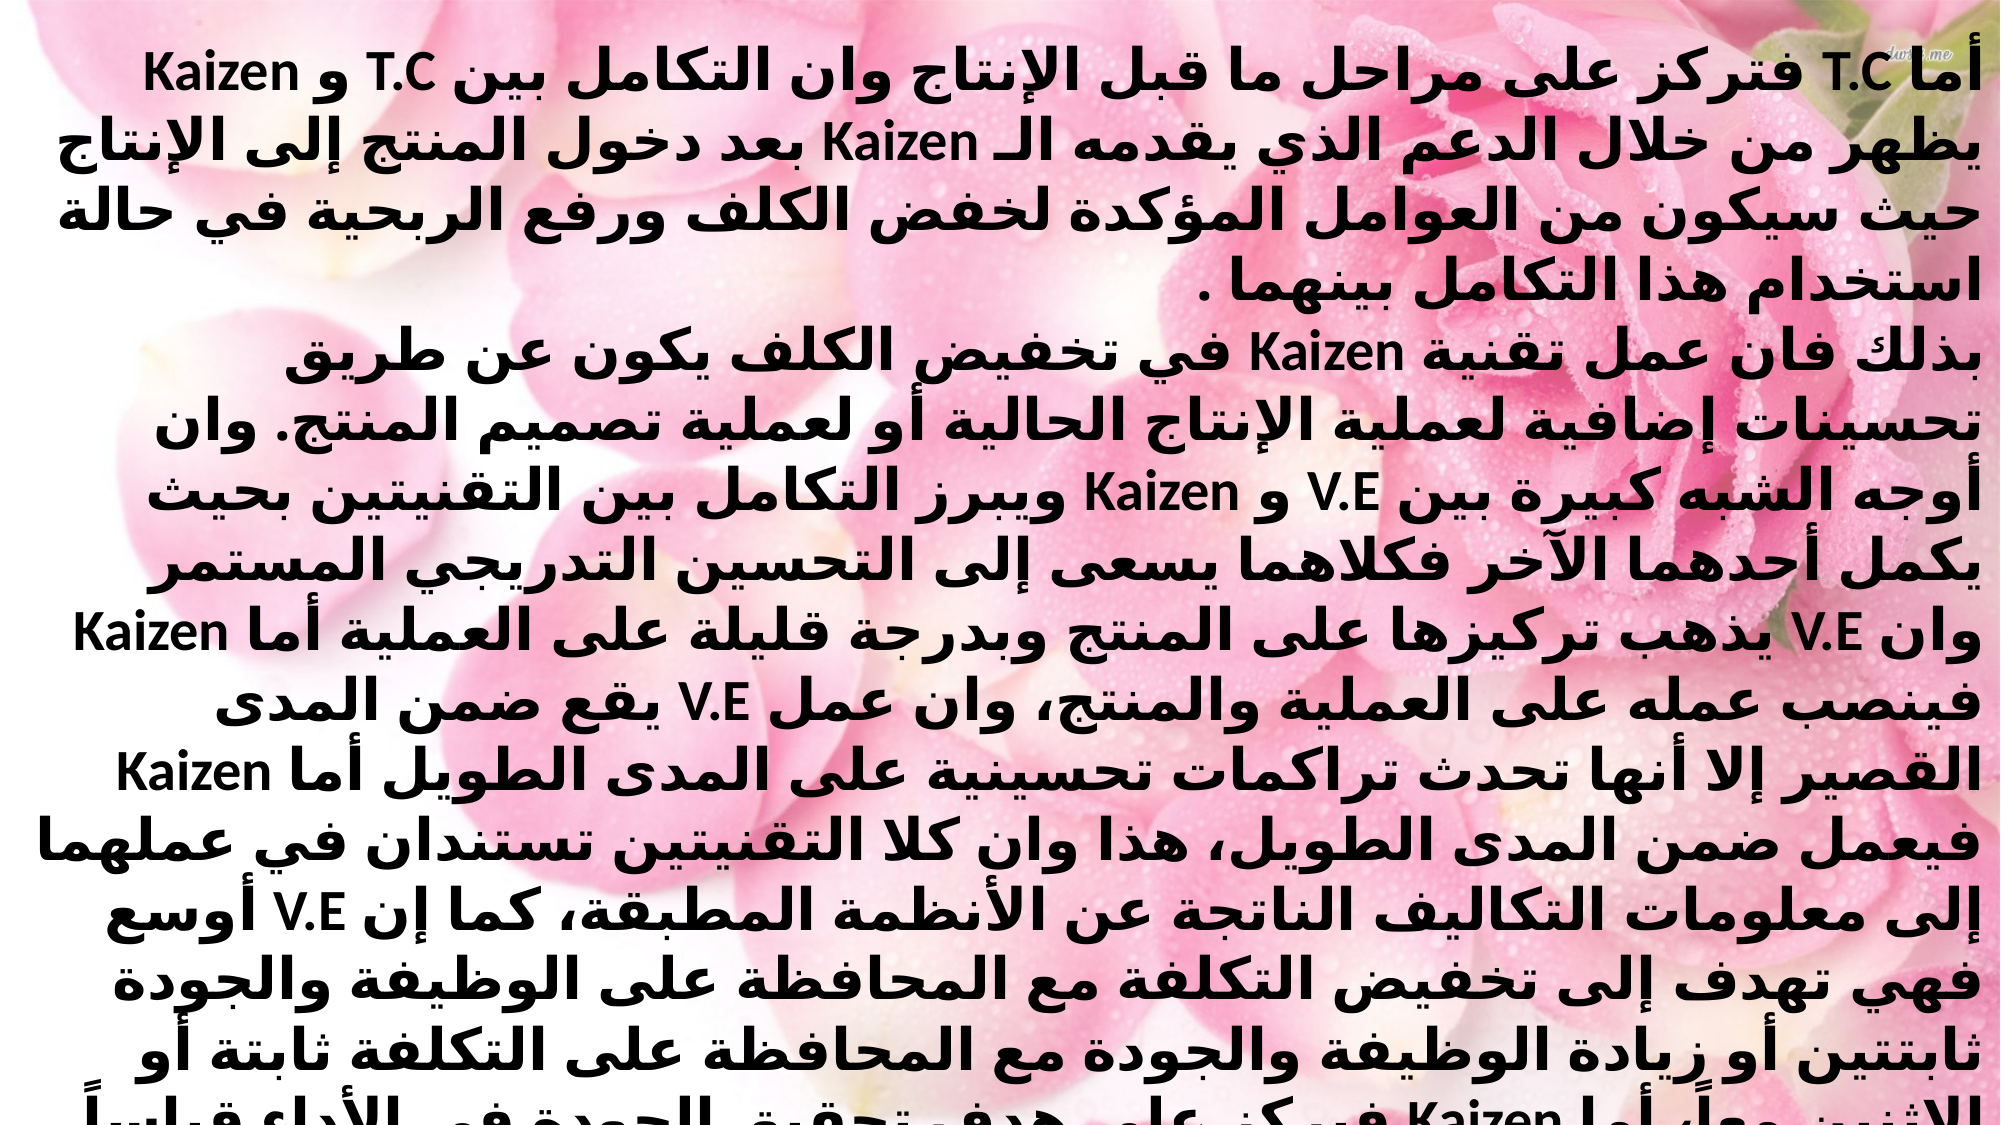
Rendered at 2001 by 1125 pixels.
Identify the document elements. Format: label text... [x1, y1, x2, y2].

text_box أما T.C فتركز على مراحل ما قبل الإنتاج وان التكامل بين T.C و Kaizen يظهر من خلال الدعم الذي يقدمه الـ Kaizen بعد دخول المنتج إلى الإنتاج حيث سيكون من العوامل المؤكدة لخفض الكلف ورفع الربحية في حالة استخدام هذا التكامل بينهما . بذلك فان عمل تقنية Kaizen في تخفيض الكلف يكون عن طريق تحسينات إضافية لعملية الإنتاج الحالية أو لعملية تصميم المنتج. وان أوجه الشبه كبيرة بين V.E و Kaizen ويبرز التكامل بين التقنيتين بحيث يكمل أحدهما الآخر فكلاهما يسعى إلى التحسين التدريجي المستمر وان V.E يذهب تركيزها على المنتج وبدرجة قليلة على العملية أما Kaizen فينصب عمله على العملية والمنتج، وان عمل V.E يقع ضمن المدى القصير إلا أنها تحدث تراكمات تحسينية على المدى الطويل أما Kaizen فيعمل ضمن المدى الطويل، هذا وان كلا التقنيتين تستندان في عملهما إلى معلومات التكاليف الناتجة عن الأنظمة المطبقة، كما إن V.E أوسع فهي تهدف إلى تخفيض التكلفة مع المحافظة على الوظيفة والجودة ثابتتين أو زيادة الوظيفة والجودة مع المحافظة على التكلفة ثابتة أو الاثنين معاً، أما Kaizen فيركز على هدف تحقيق الجودة في الأداء قياساً إلى تخفيض التكلفة . ولجمع هذه العلاقات التكاملية والترابطية بين تقنيات T.C و V.E و Kaizen أثراً على الشركة وأهدافها لأن أهداف تلك التقنيات واثأر ترابطها تتفق وتعود بالأثر الإيجابي على الشركة، و يظهر في القيمة التي تمتلكها منتجاتها المقدمة أو خدماتها المؤداة . [17, 24, 2000, 1125]
